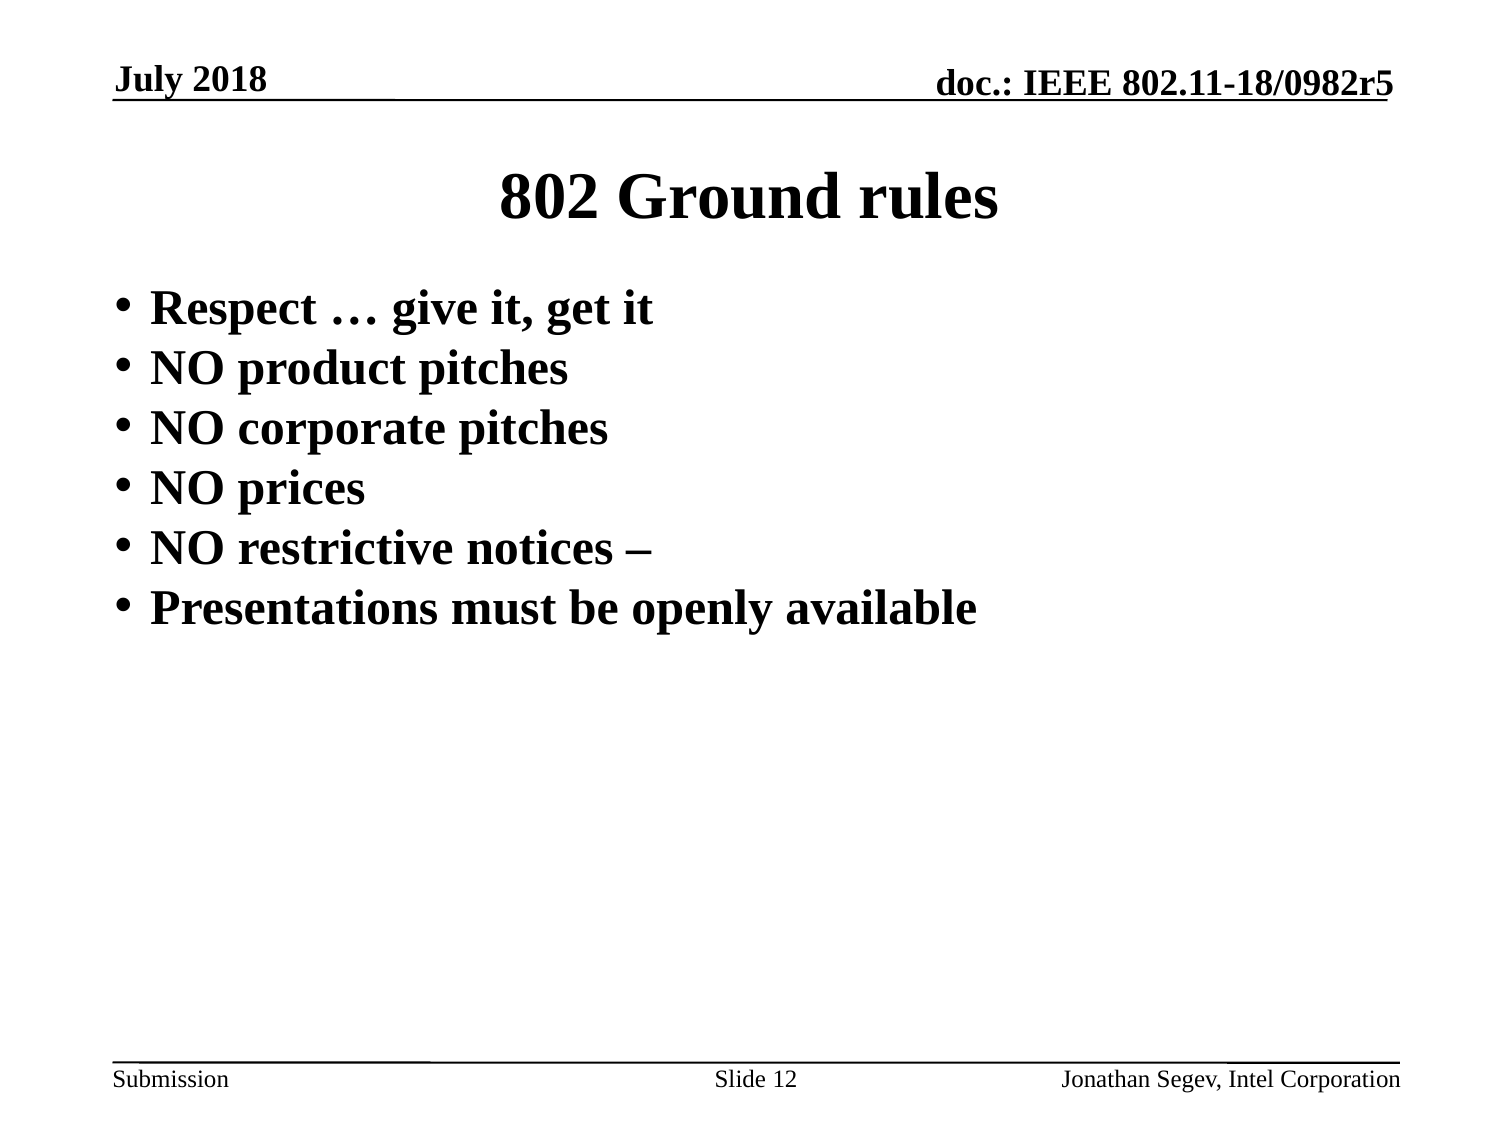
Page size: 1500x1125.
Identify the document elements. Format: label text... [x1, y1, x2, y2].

text_box Respect … give it, get it NO product pitches NO corporate pitches NO prices NO restrictive notices – Presentations must be openly available [99, 267, 1450, 1010]
title 802 Ground rules [112, 116, 1388, 267]
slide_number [114, 54, 423, 100]
footer Jonathan Segev, Intel Corporation [878, 1061, 1402, 1093]
slide_number Slide 12 [712, 1061, 800, 1123]
